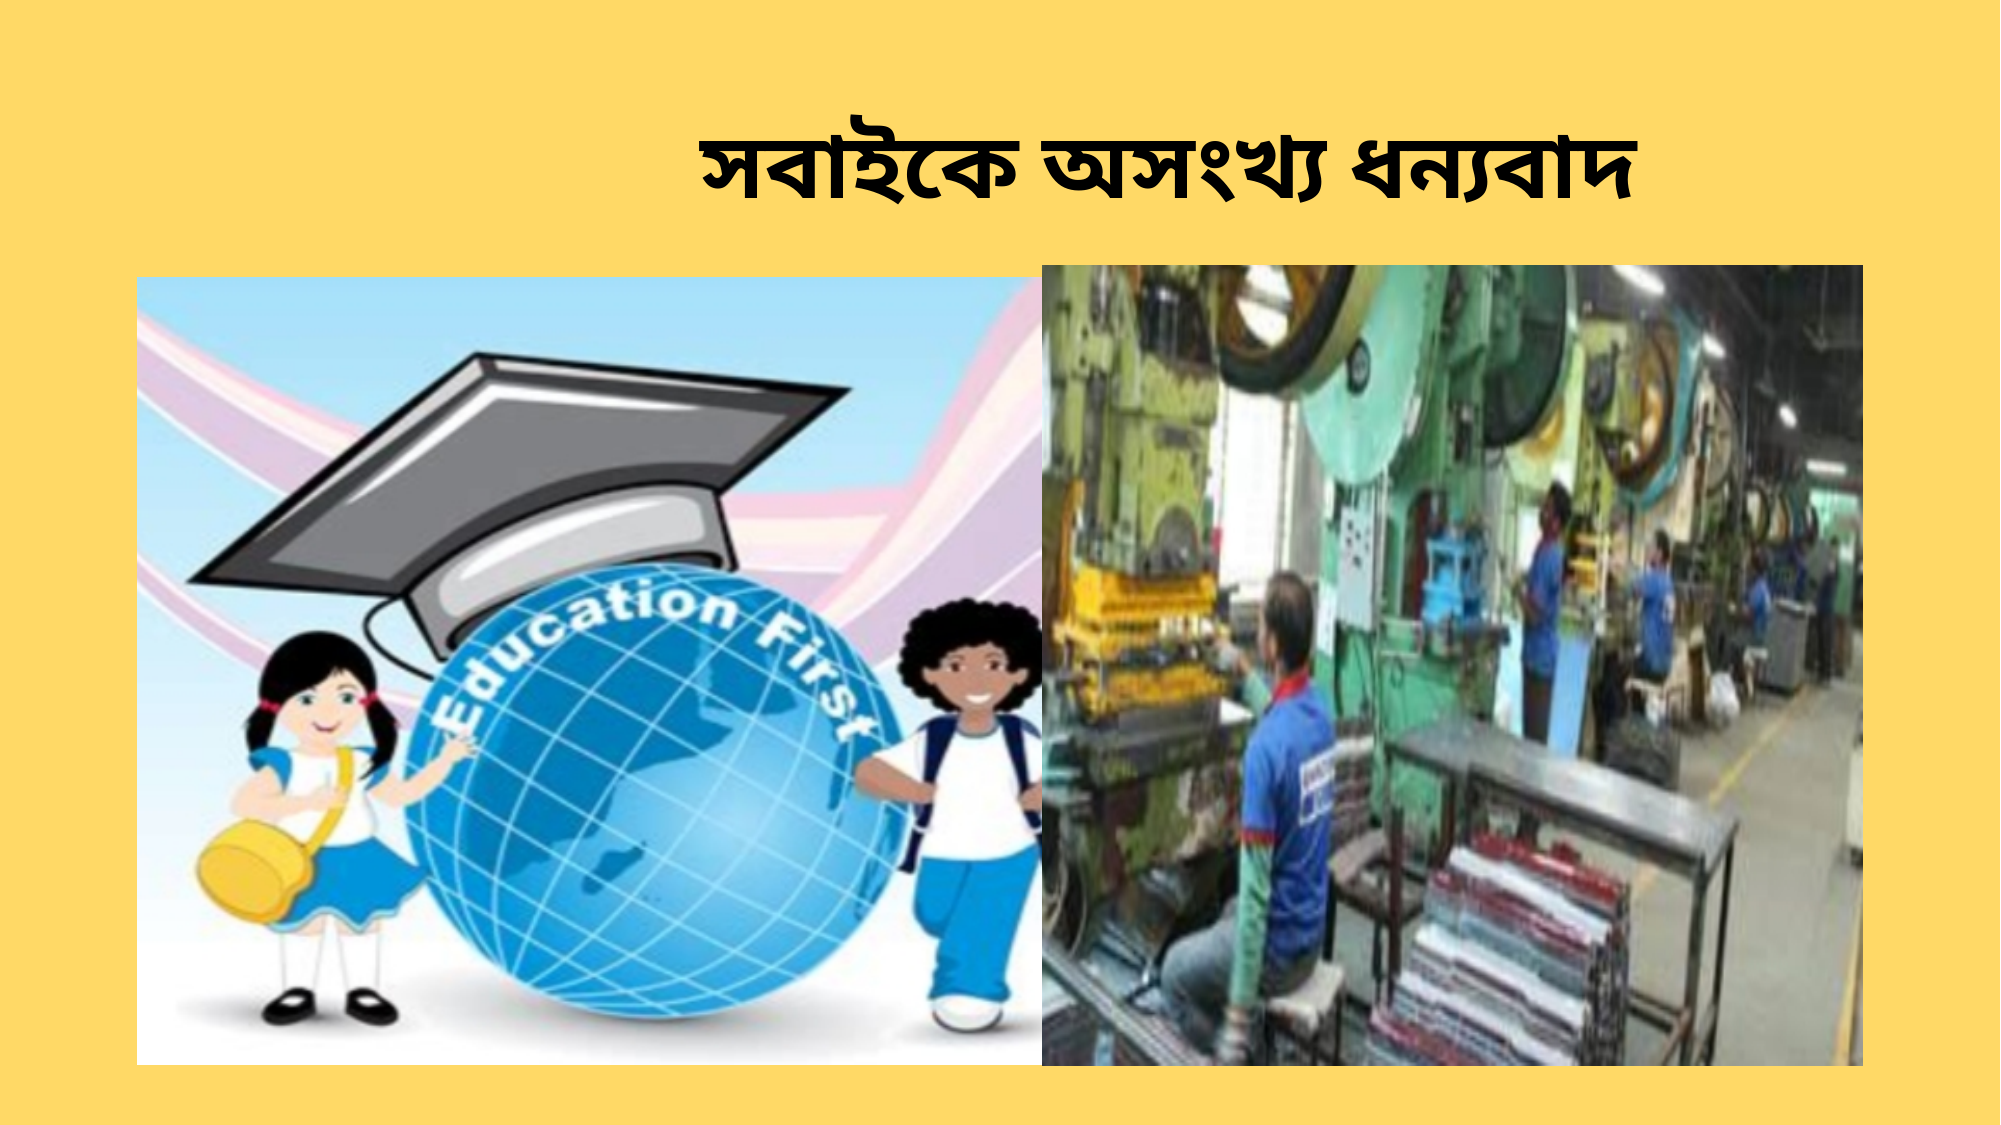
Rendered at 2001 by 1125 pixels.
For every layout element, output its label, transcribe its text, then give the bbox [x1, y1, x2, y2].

picture [1042, 265, 1863, 1066]
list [137, 277, 1042, 1066]
title সবাইকে অসংখ্য ধন্যবাদ [685, 59, 2000, 278]
